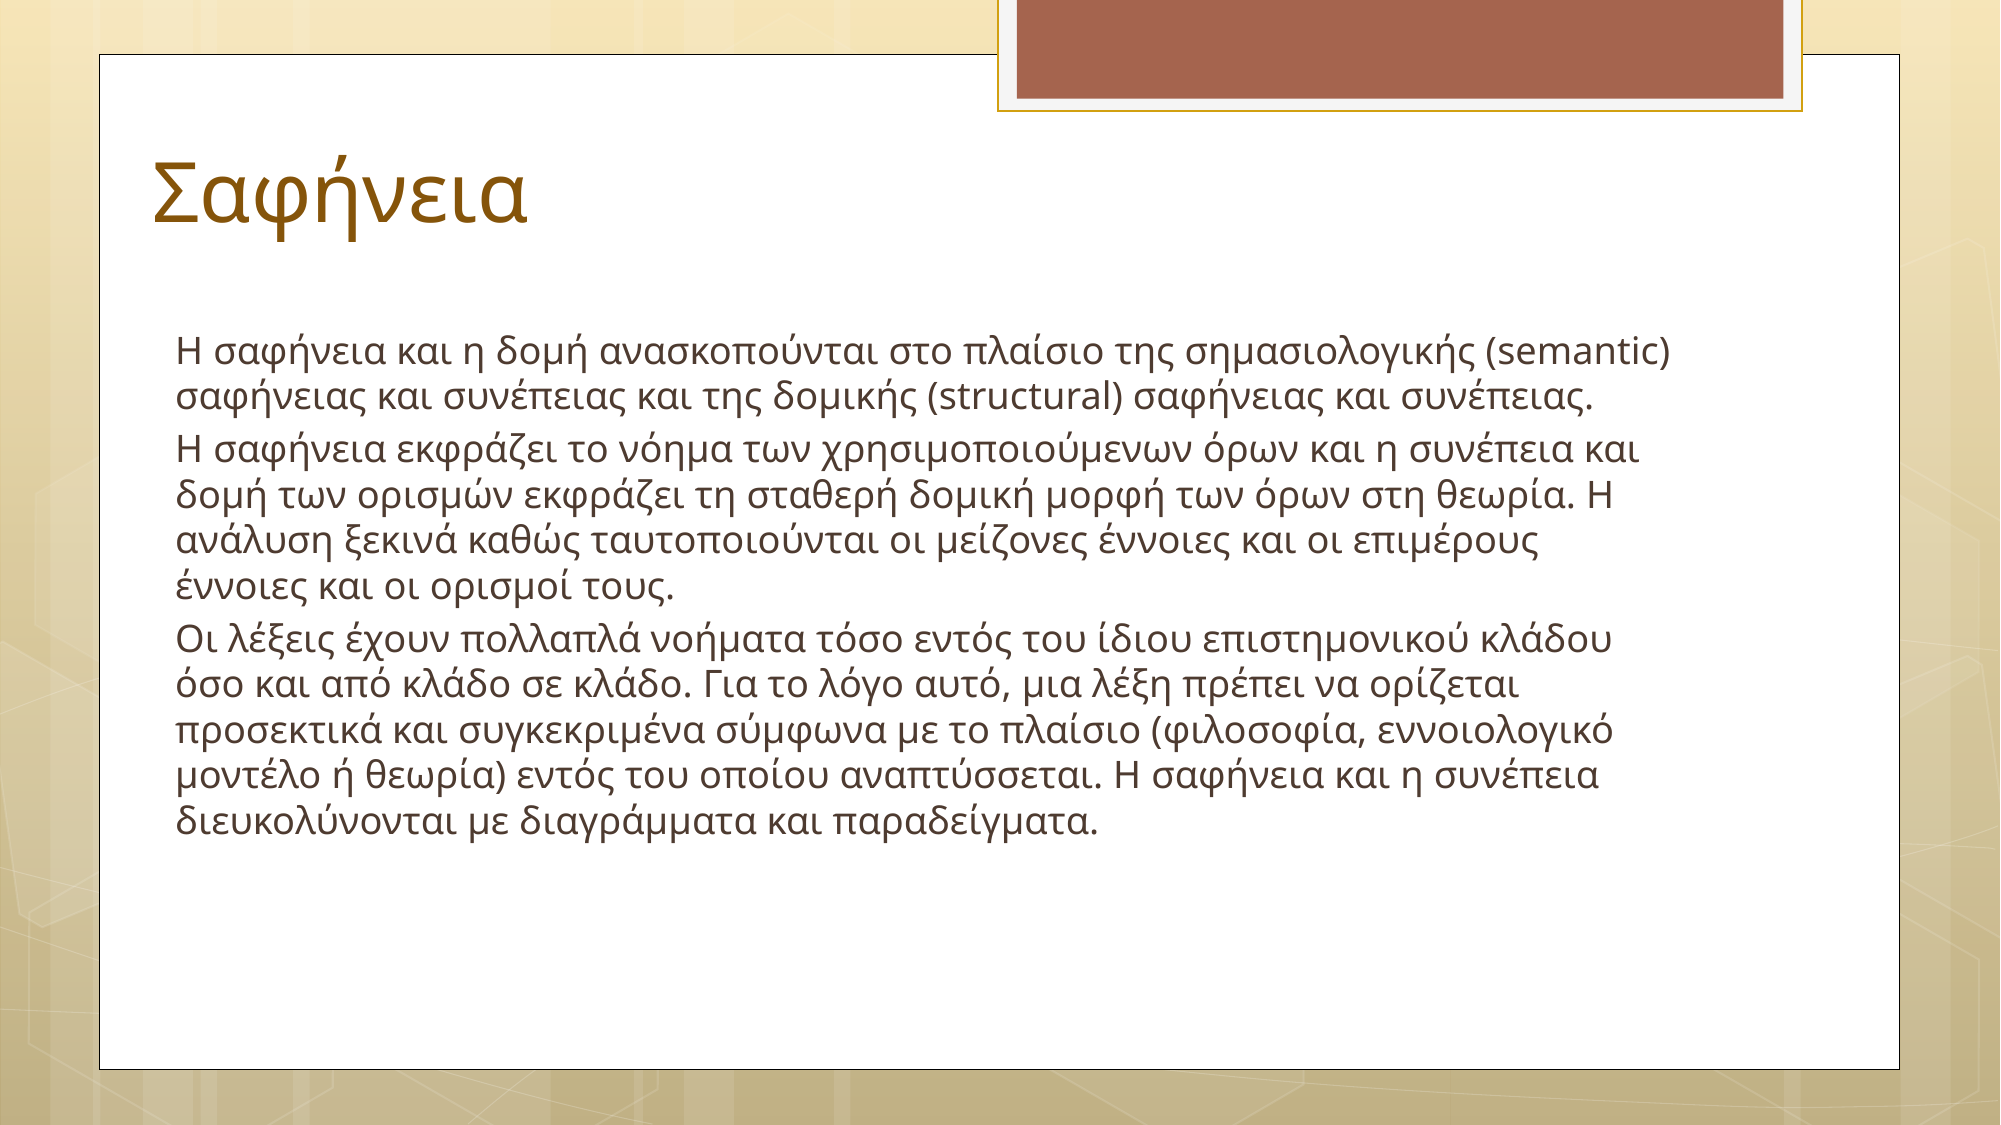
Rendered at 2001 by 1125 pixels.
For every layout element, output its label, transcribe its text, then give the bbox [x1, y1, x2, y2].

list Η σαφήνεια και η δομή ανασκοπούνται στο πλαίσιο της σημασιολογικής (semantic) σαφήνειας και συνέπειας και της δομικής (structural) σαφήνειας και συνέπειας. Η σαφήνεια εκφράζει το νόημα των χρησιμοποιούμενων όρων και η συνέπεια και δομή των ορισμών εκφράζει τη σταθερή δομική μορφή των όρων στη θεωρία. Η ανάλυση ξεκινά καθώς ταυτοποιούνται οι μείζονες έννοιες και οι επιμέρους έννοιες και οι ορισμοί τους. Οι λέξεις έχουν πολλαπλά νοήματα τόσο εντός του ίδιου επιστημονικού κλάδου όσο και από κλάδο σε κλάδο. Για το λόγο αυτό, μια λέξη πρέπει να ορίζεται προσεκτικά και συγκεκριμένα σύμφωνα με το πλαίσιο (φιλοσοφία, εννοιολογικό μοντέλο ή θεωρία) εντός του οποίου αναπτύσσεται. Η σαφήνεια και η συνέπεια διευκολύνονται με διαγράμματα και παραδείγματα. [150, 318, 1691, 895]
title Σαφήνεια [137, 115, 600, 247]
